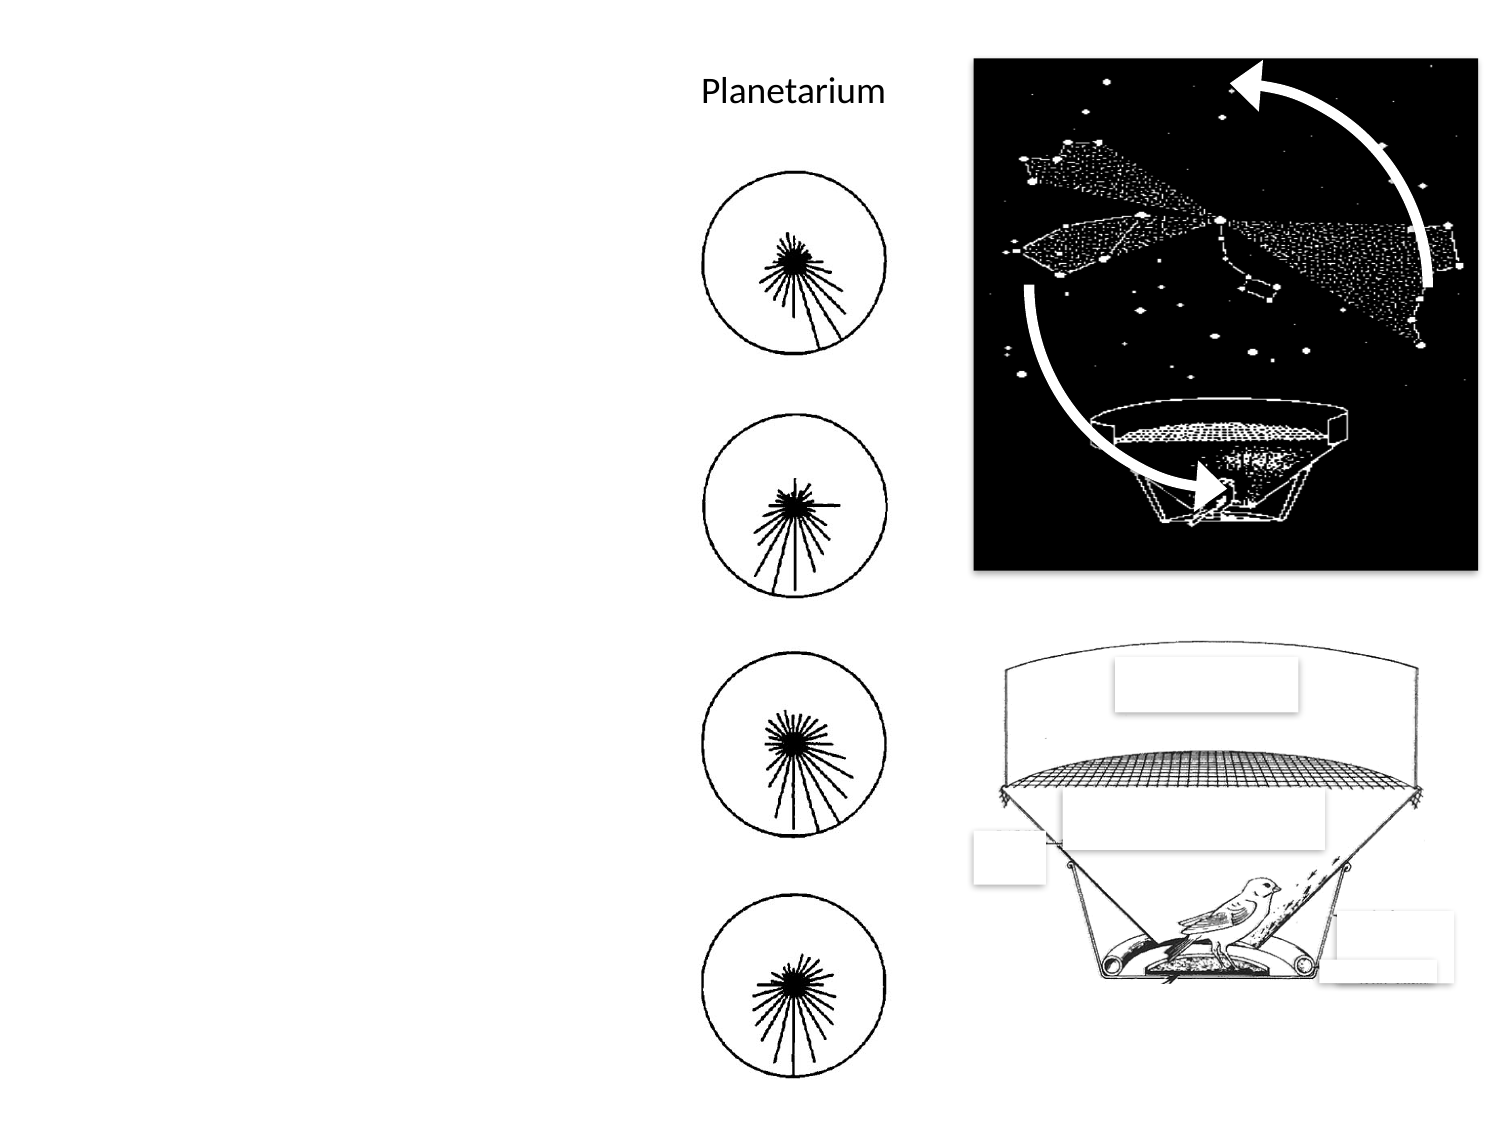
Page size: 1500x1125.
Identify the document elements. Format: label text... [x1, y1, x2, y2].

picture [684, 155, 896, 1091]
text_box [973, 58, 1479, 571]
text_box Planetarium [686, 58, 902, 118]
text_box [973, 627, 1455, 984]
